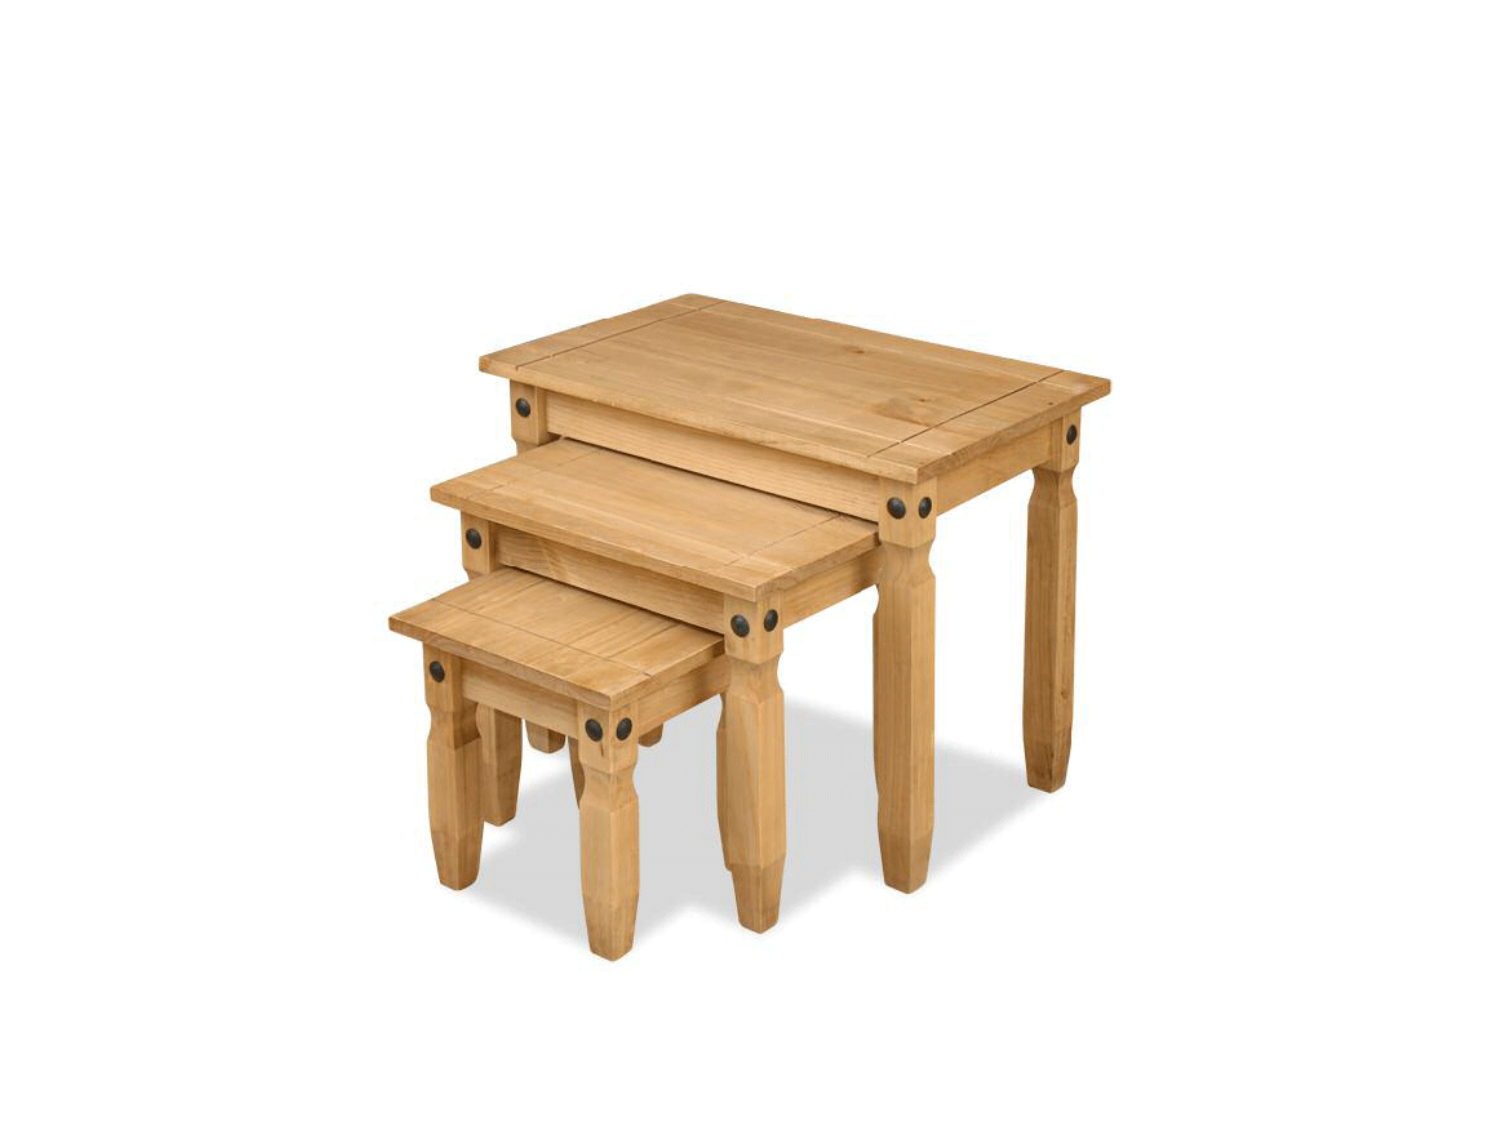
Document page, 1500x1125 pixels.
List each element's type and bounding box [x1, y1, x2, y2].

list [373, 262, 1127, 1006]
